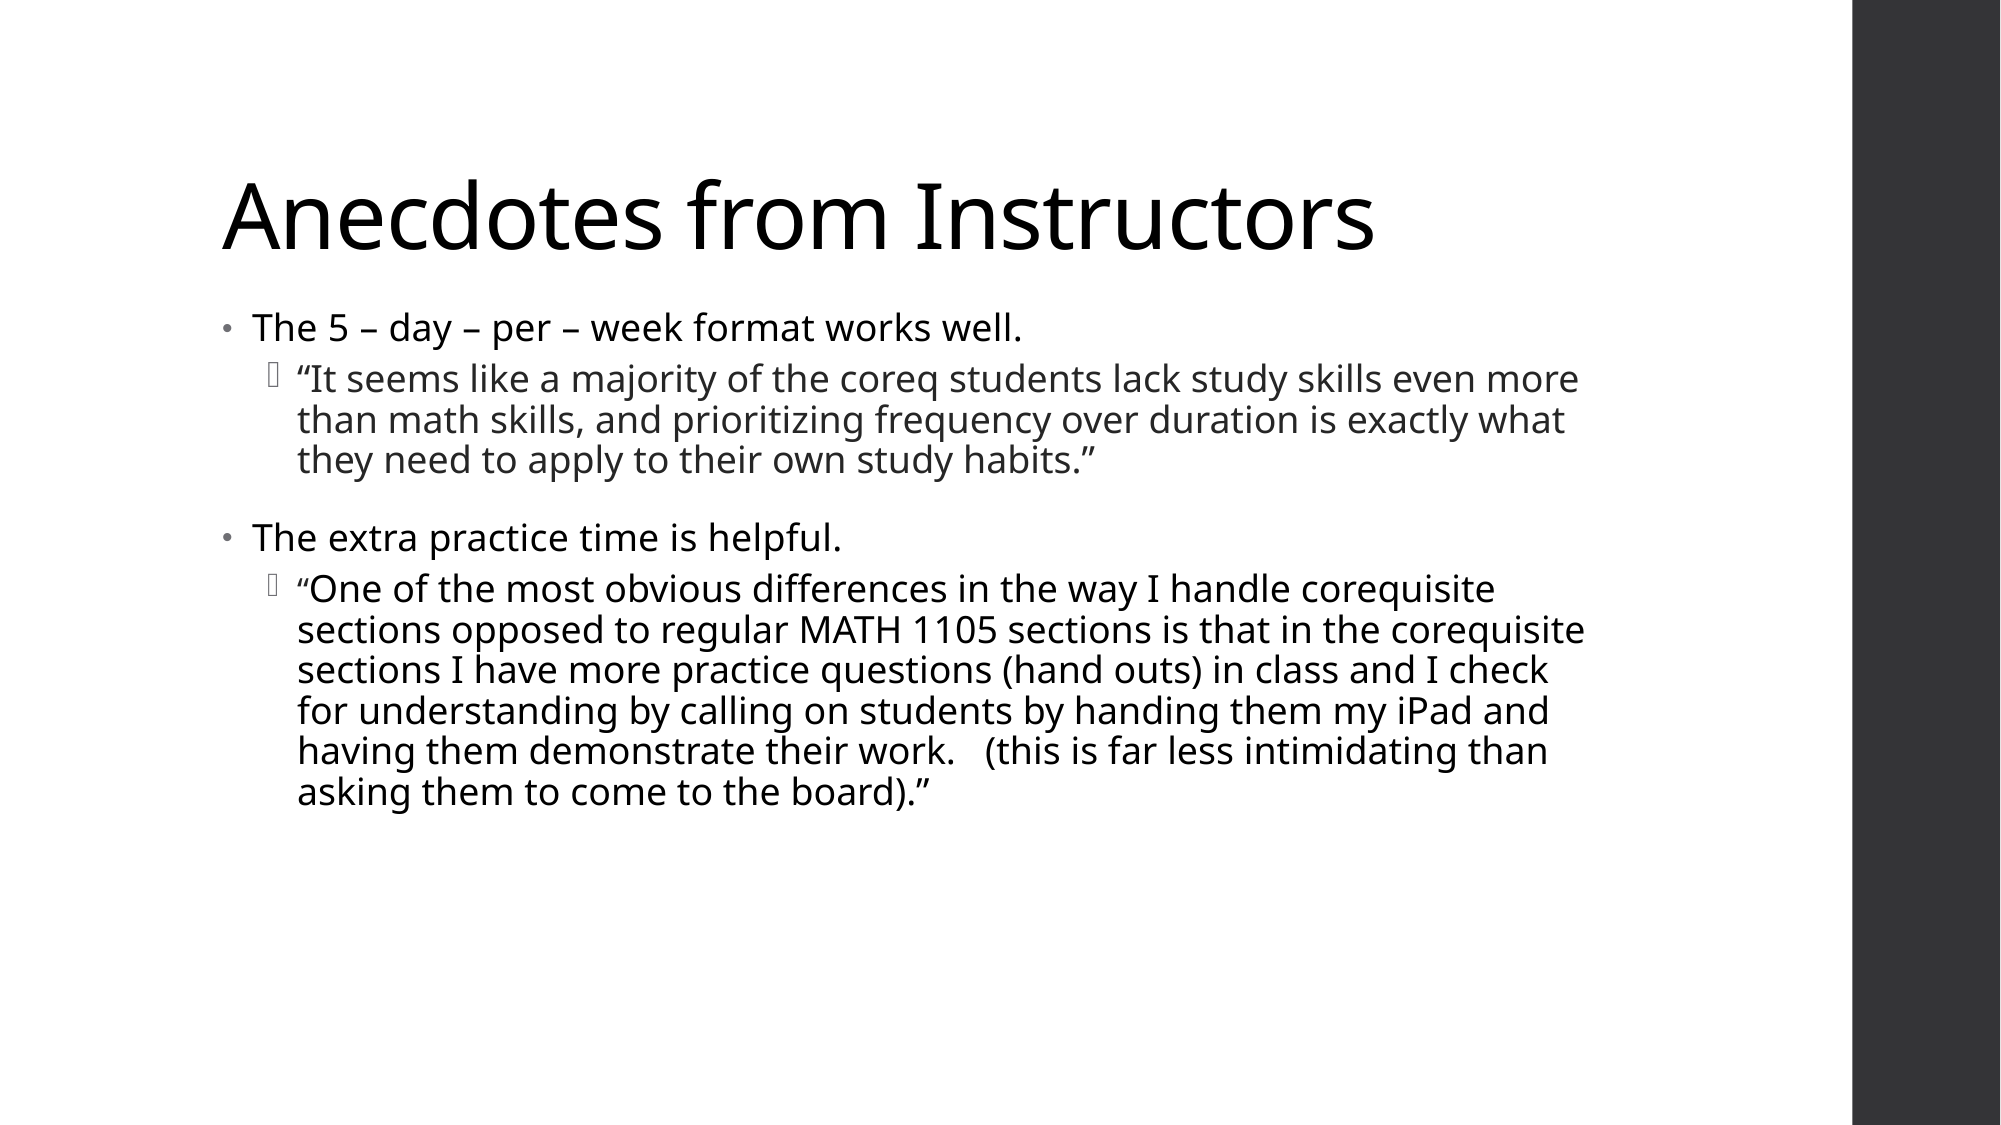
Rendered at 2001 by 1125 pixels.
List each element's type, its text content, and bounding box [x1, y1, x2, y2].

list The 5 – day – per – week format works well. “It seems like a majority of the coreq students lack study skills even more than math skills, and prioritizing frequency over duration is exactly what they need to apply to their own study habits.” The extra practice time is helpful. “One of the most obvious differences in the way I handle corequisite sections opposed to regular MATH 1105 sections is that in the corequisite sections I have more practice questions (hand outs) in class and I check for understanding by calling on students by handing them my iPad and having them demonstrate their work. (this is far less intimidating than asking them to come to the board).” [206, 299, 1617, 1014]
title Anecdotes from Instructors [206, 60, 1797, 278]
